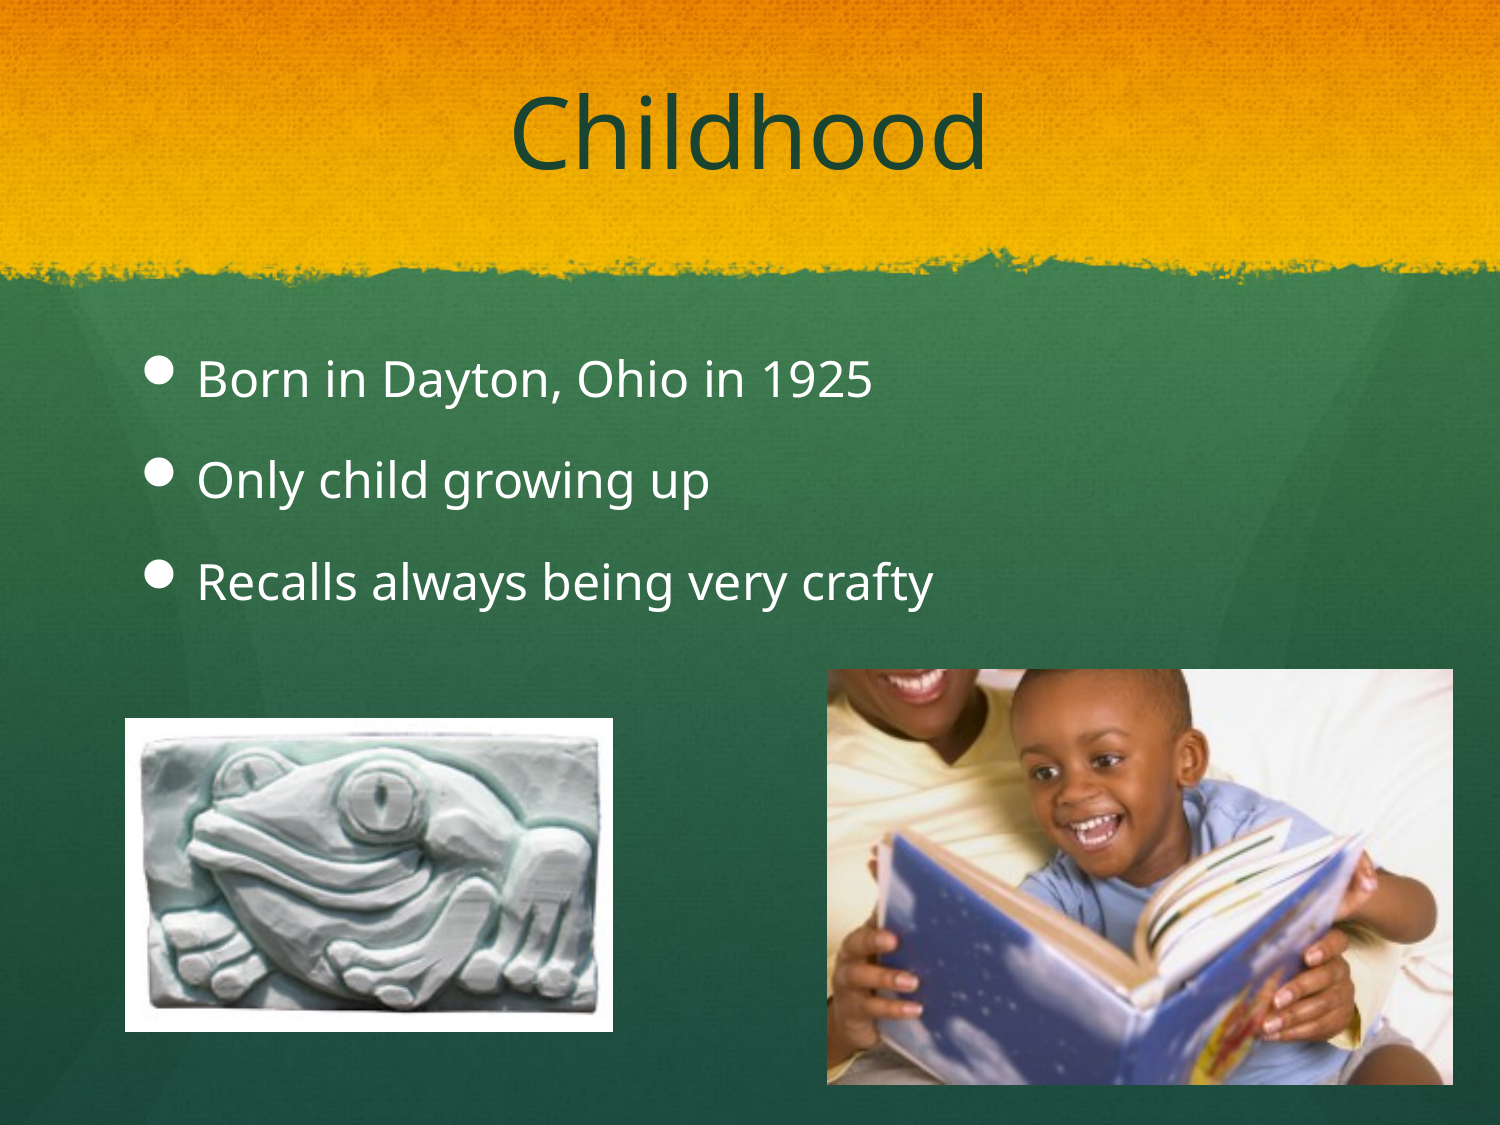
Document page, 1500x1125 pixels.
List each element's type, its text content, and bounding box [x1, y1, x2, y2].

title Childhood [125, 13, 1375, 246]
list Born in Dayton, Ohio in 1925 Only child growing up Recalls always being very crafty [125, 339, 1375, 1026]
picture [0, 0, 1500, 1125]
